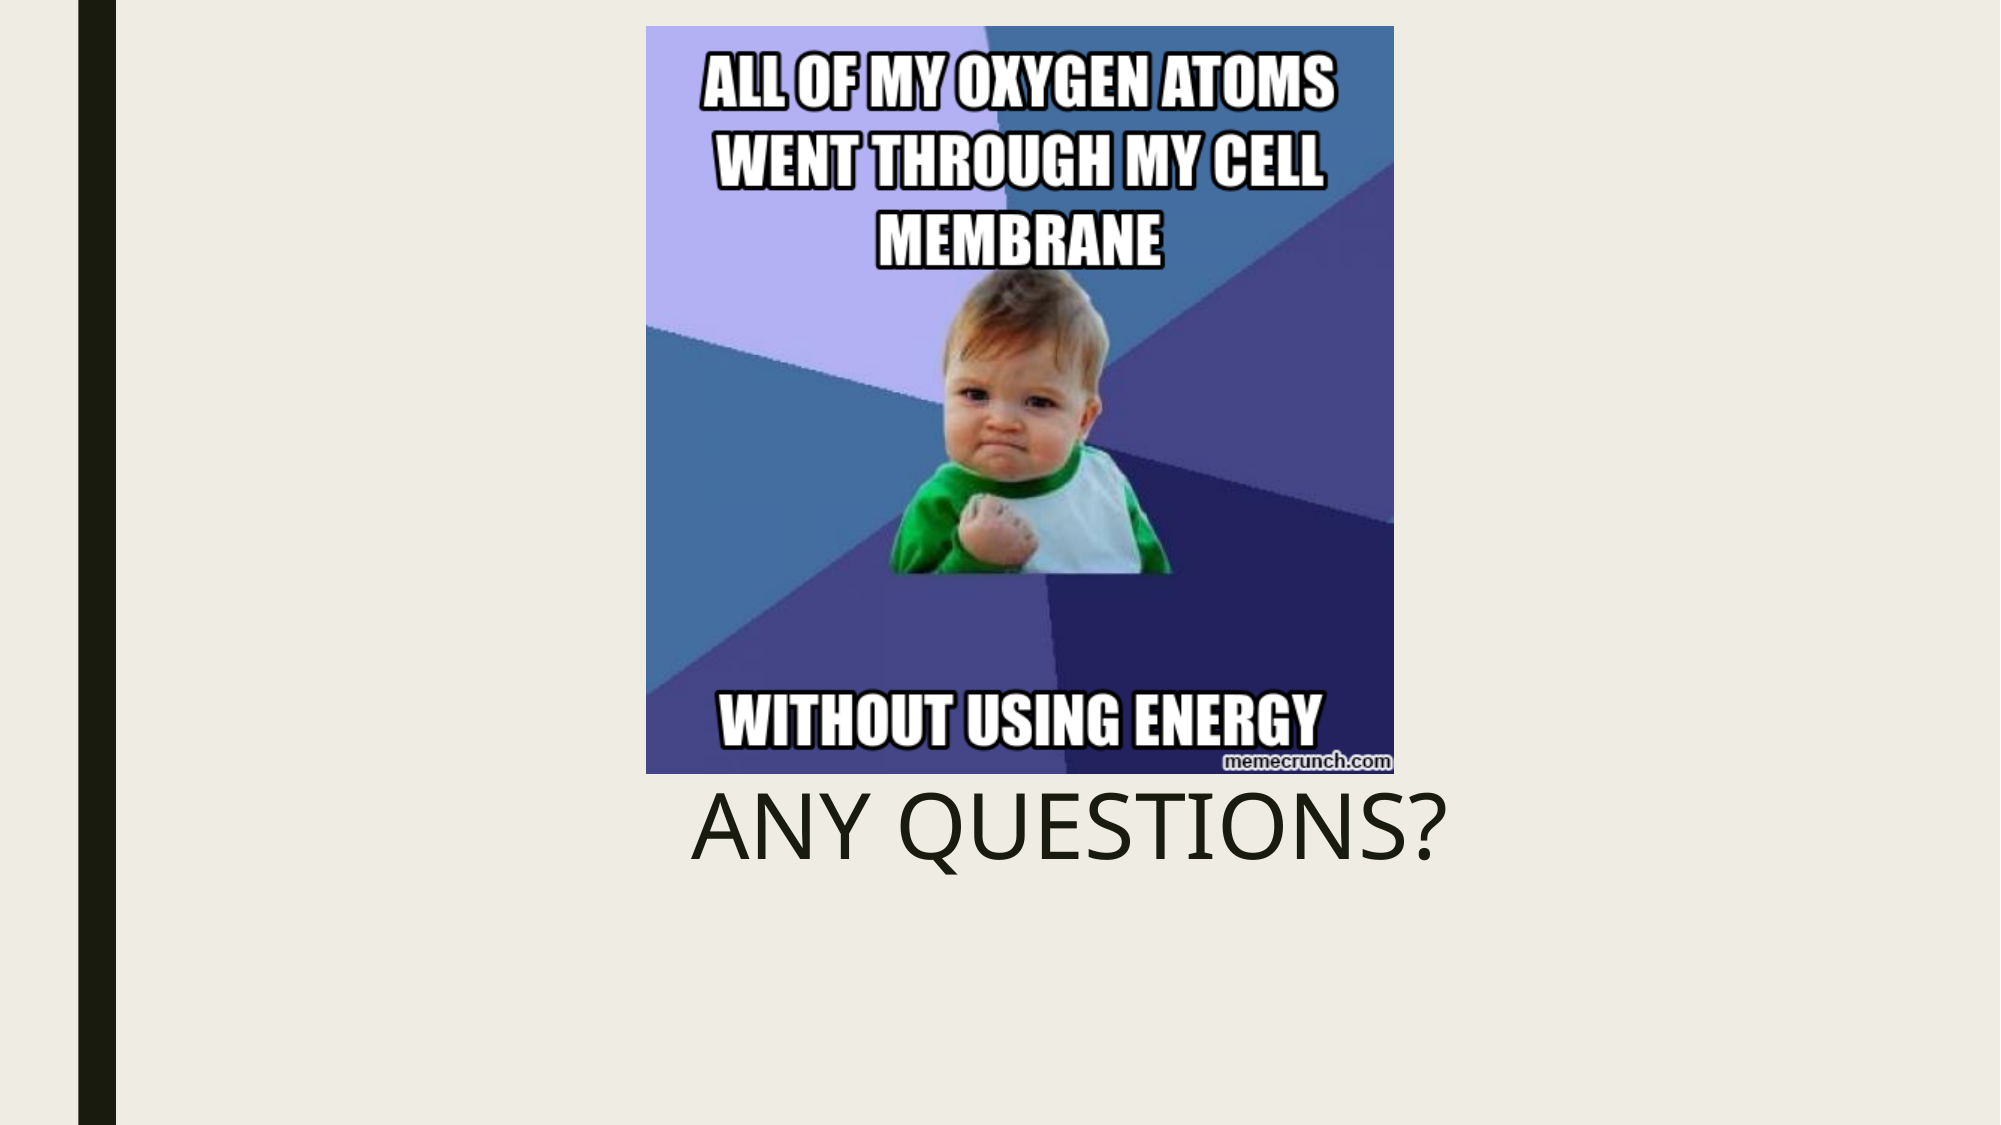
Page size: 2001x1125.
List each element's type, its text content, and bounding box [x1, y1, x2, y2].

title ANY QUESTIONS? [676, 774, 2000, 1022]
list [646, 26, 1394, 775]
